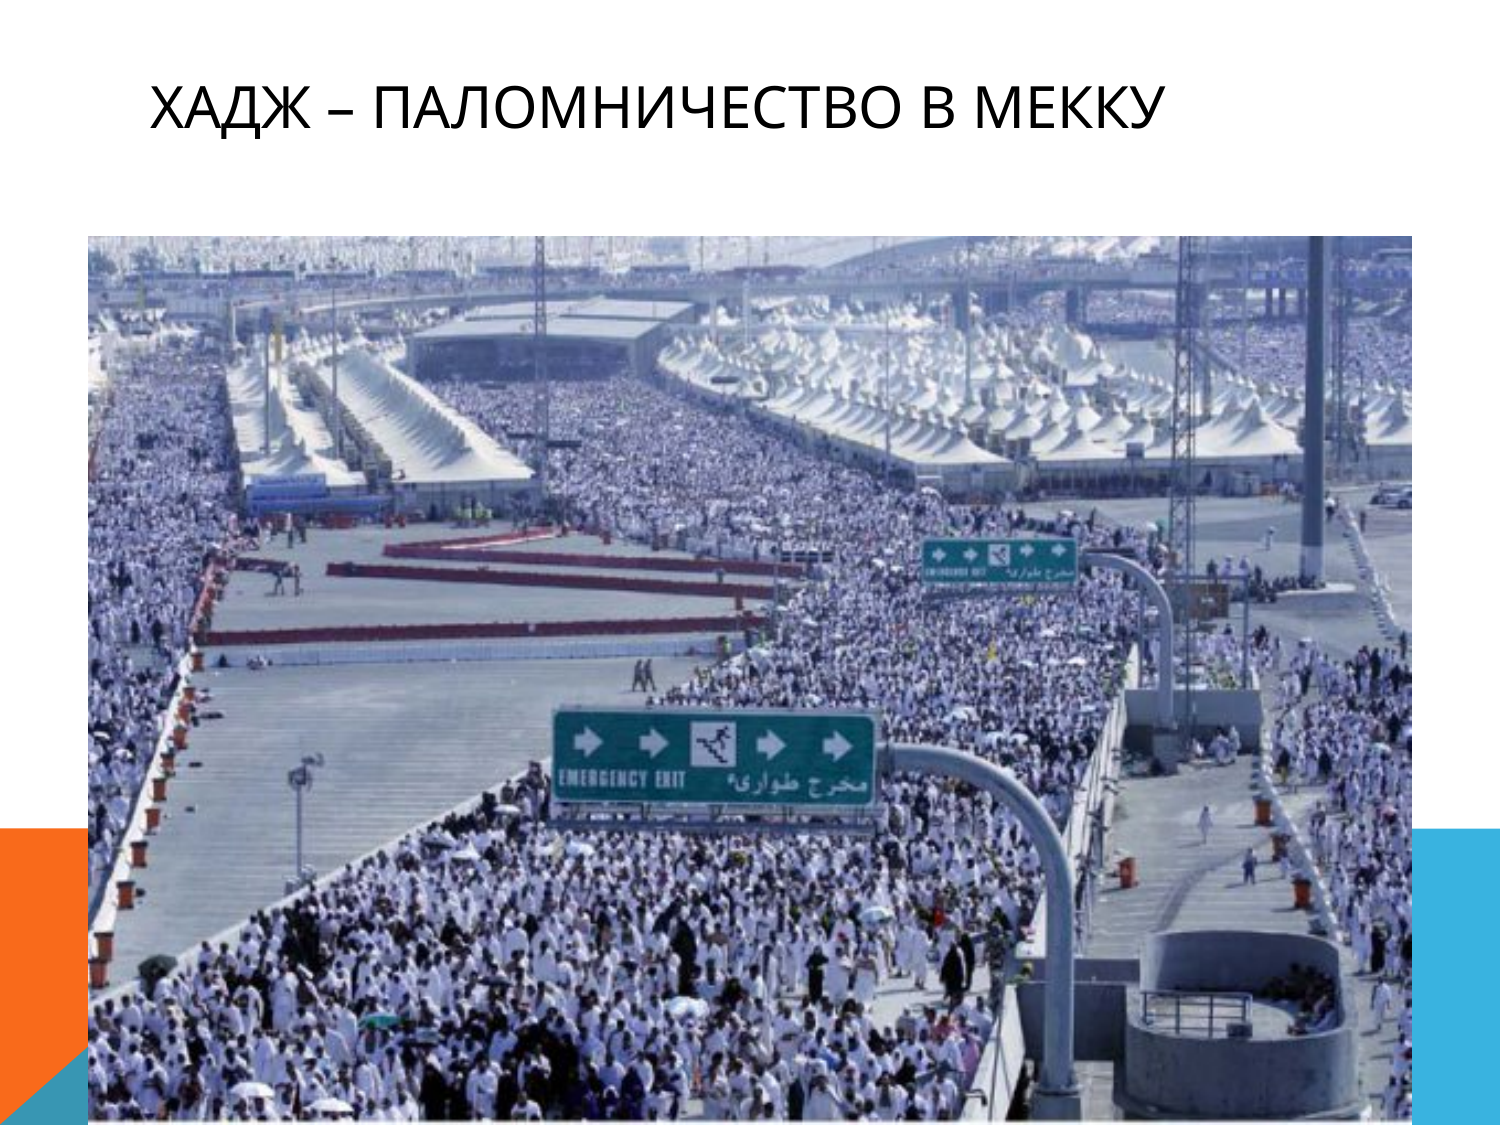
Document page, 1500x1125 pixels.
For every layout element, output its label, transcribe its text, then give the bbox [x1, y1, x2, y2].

picture [88, 236, 1412, 1125]
title Хадж – паломничество в мекку [135, 60, 1369, 150]
